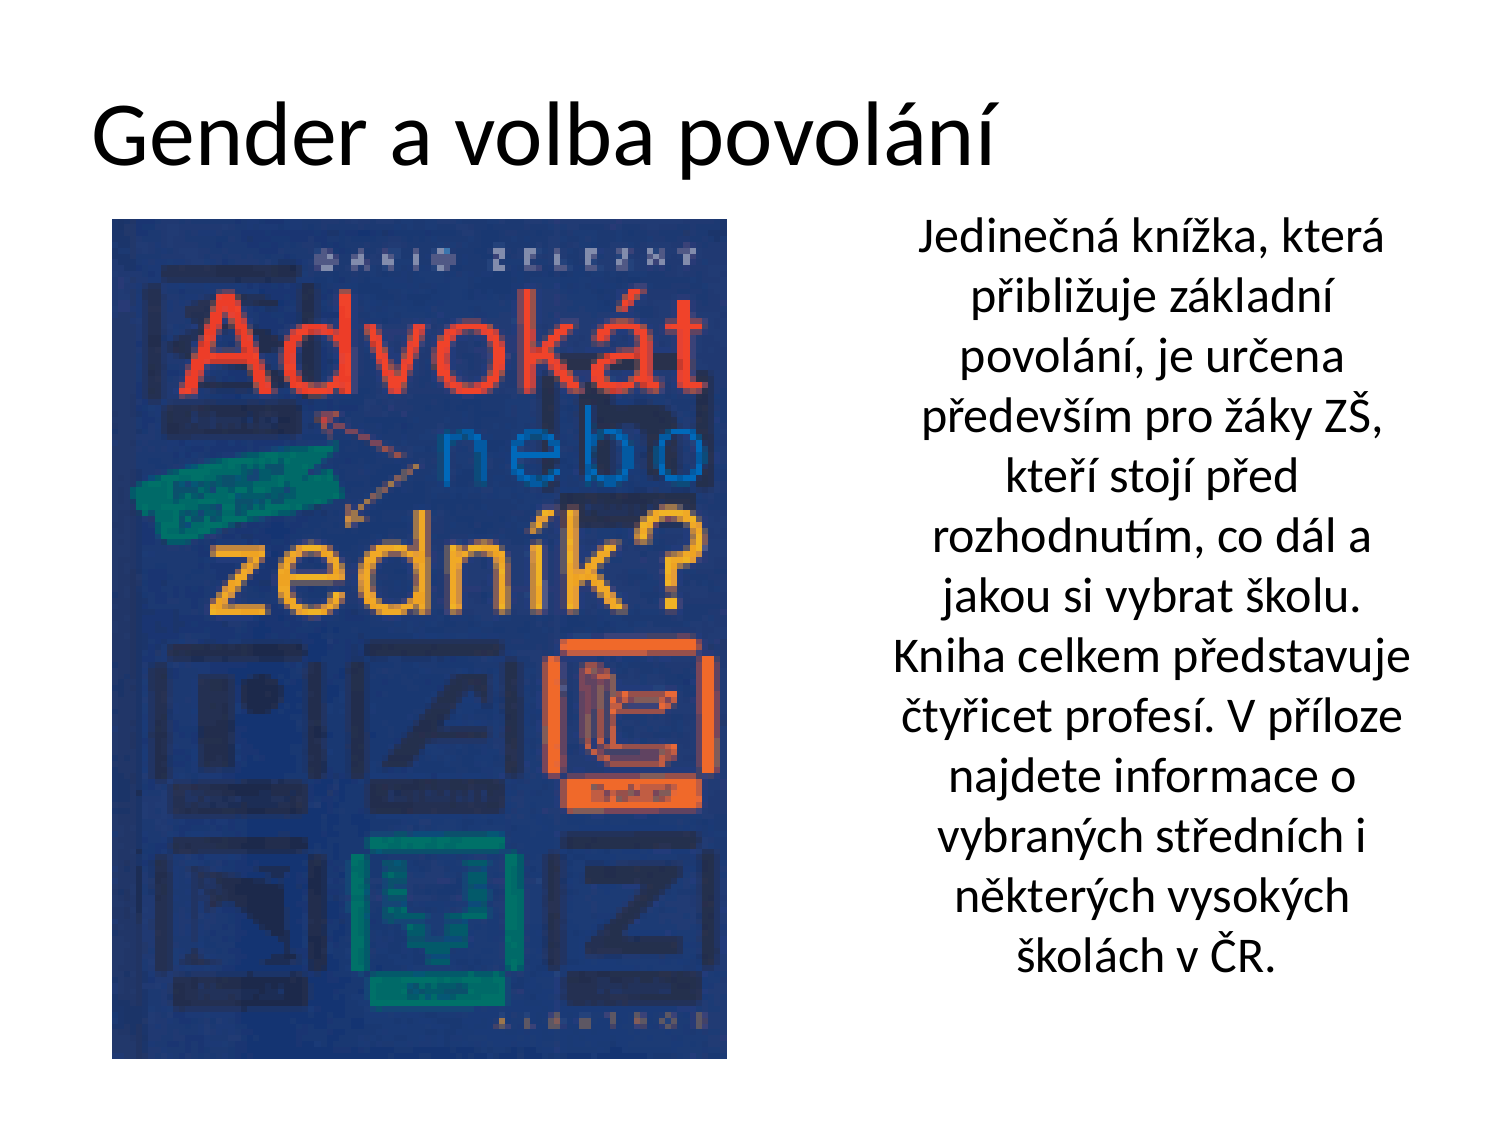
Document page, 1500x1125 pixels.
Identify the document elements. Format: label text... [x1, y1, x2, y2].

text_box Gender a volba povolání [76, 66, 1294, 191]
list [111, 219, 727, 1059]
title Jedinečná knížka, která přibližuje základní povolání, je určena především pro žáky ZŠ, kteří stojí před rozhodnutím, co dál a jakou si vybrat školu. Kniha celkem představuje čtyřicet profesí. V příloze najdete informace o vybraných středních i některých vysokých školách v ČR. [868, 278, 1437, 905]
